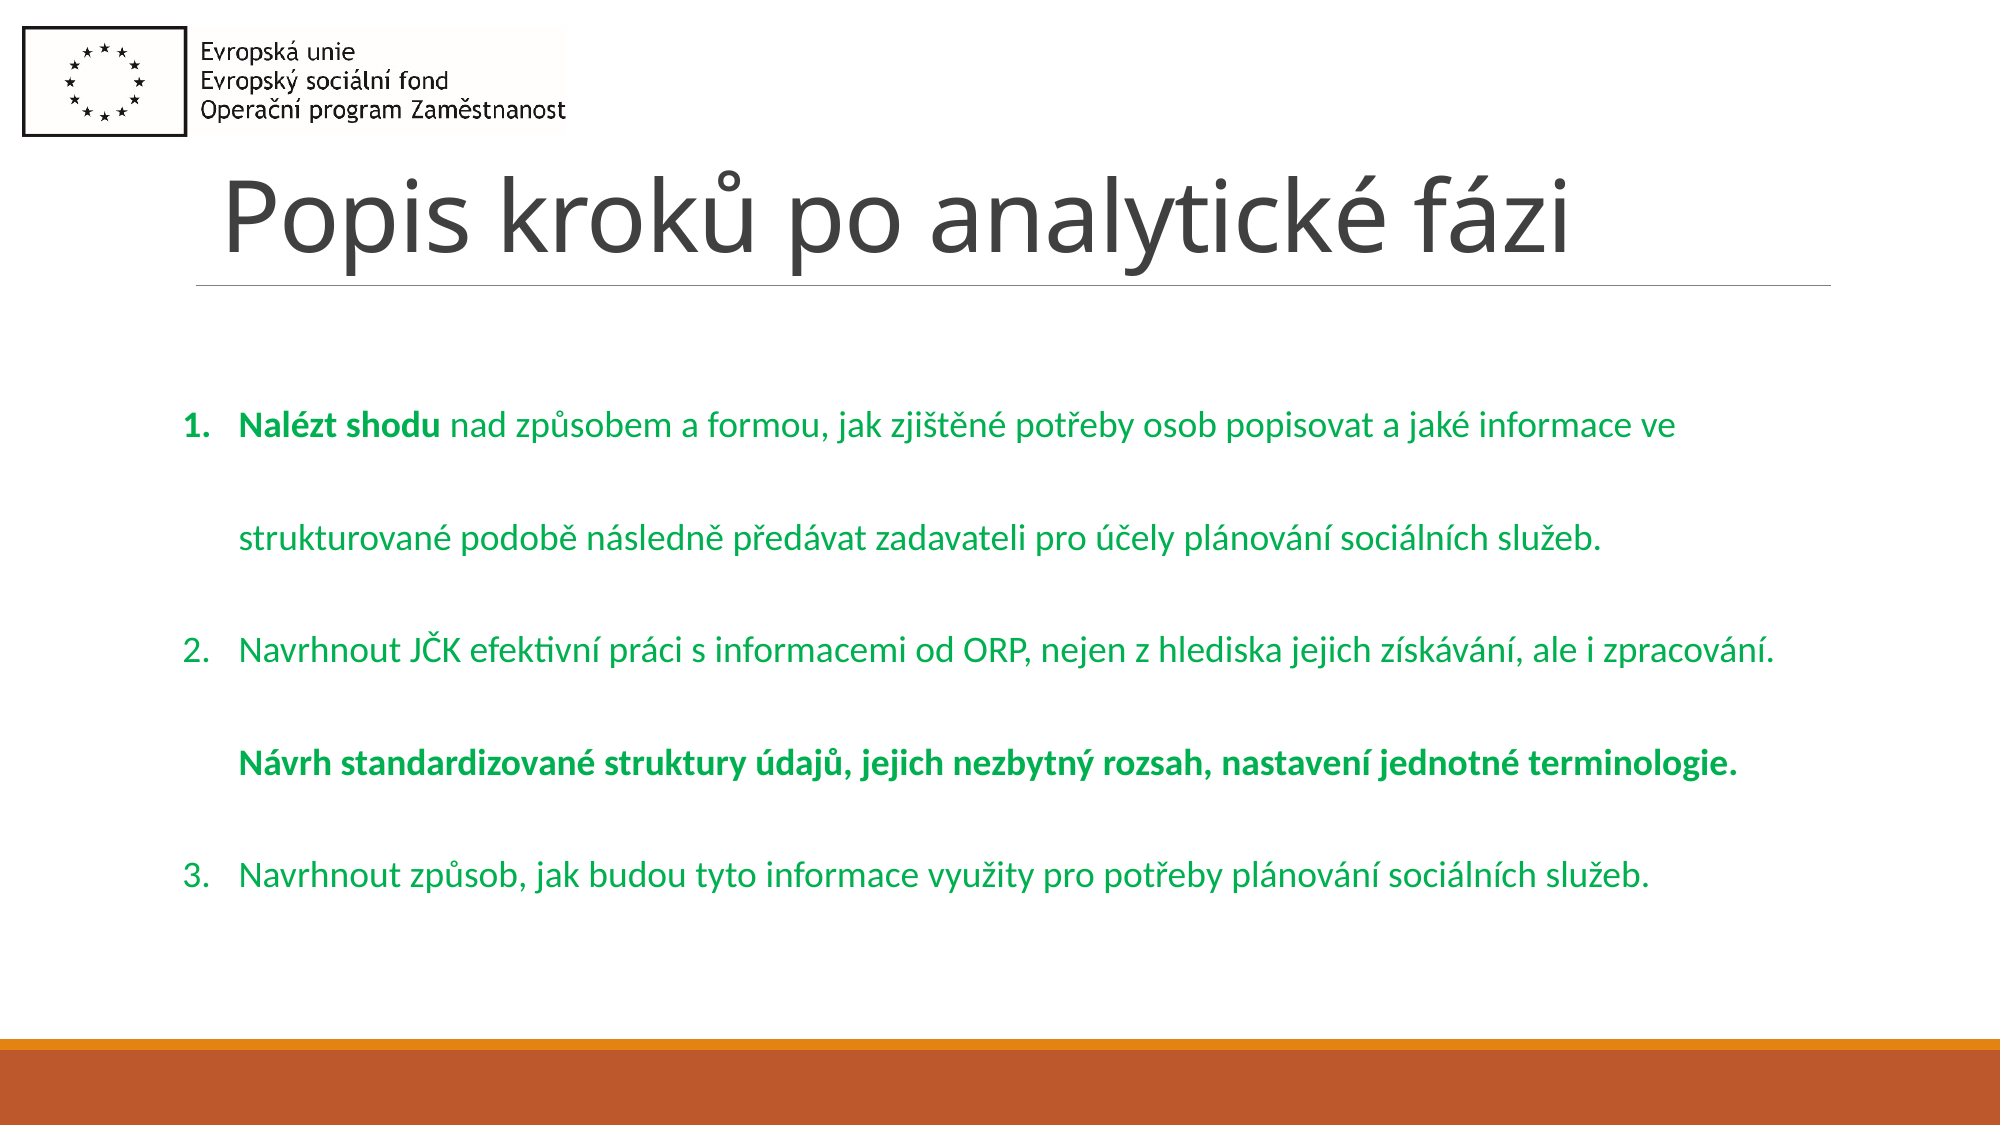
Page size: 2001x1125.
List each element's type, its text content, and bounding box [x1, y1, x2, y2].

text_box Nalézt shodu nad způsobem a formou, jak zjištěné potřeby osob popisovat a jaké informace ve strukturované podobě následně předávat zadavateli pro účely plánování sociálních služeb. Navrhnout JČK efektivní práci s informacemi od ORP, nejen z hlediska jejich získávání, ale i zpracování. Návrh standardizované struktury údajů, jejich nezbytný rozsah, nastavení jednotné terminologie. Navrhnout způsob, jak budou tyto informace využity pro potřeby plánování sociálních služeb. [167, 280, 1826, 903]
text_box Popis kroků po analytické fázi [205, 161, 1922, 281]
picture [21, 0, 1043, 177]
